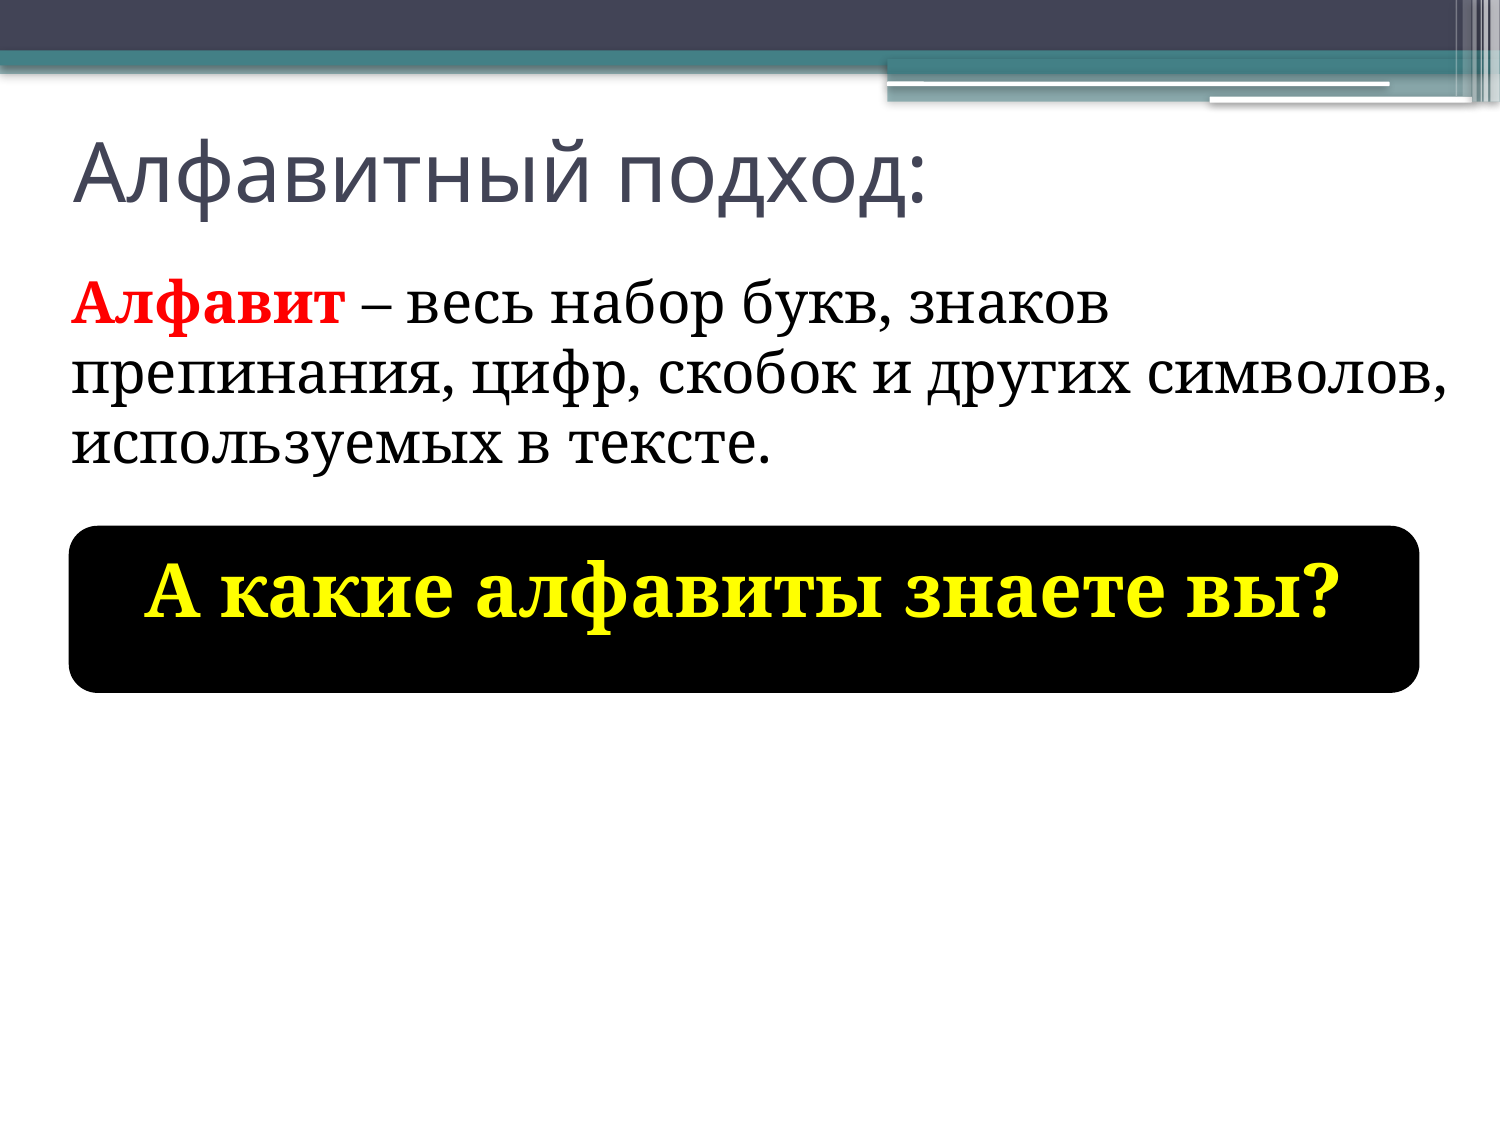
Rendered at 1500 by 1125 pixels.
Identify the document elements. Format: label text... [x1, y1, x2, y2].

list Алфавит – весь набор букв, знаков препинания, цифр, скобок и других символов, используемых в тексте. [0, 257, 1465, 546]
text_box А какие алфавиты знаете вы? [68, 525, 1420, 693]
title Алфавитный подход: [58, 105, 1409, 234]
